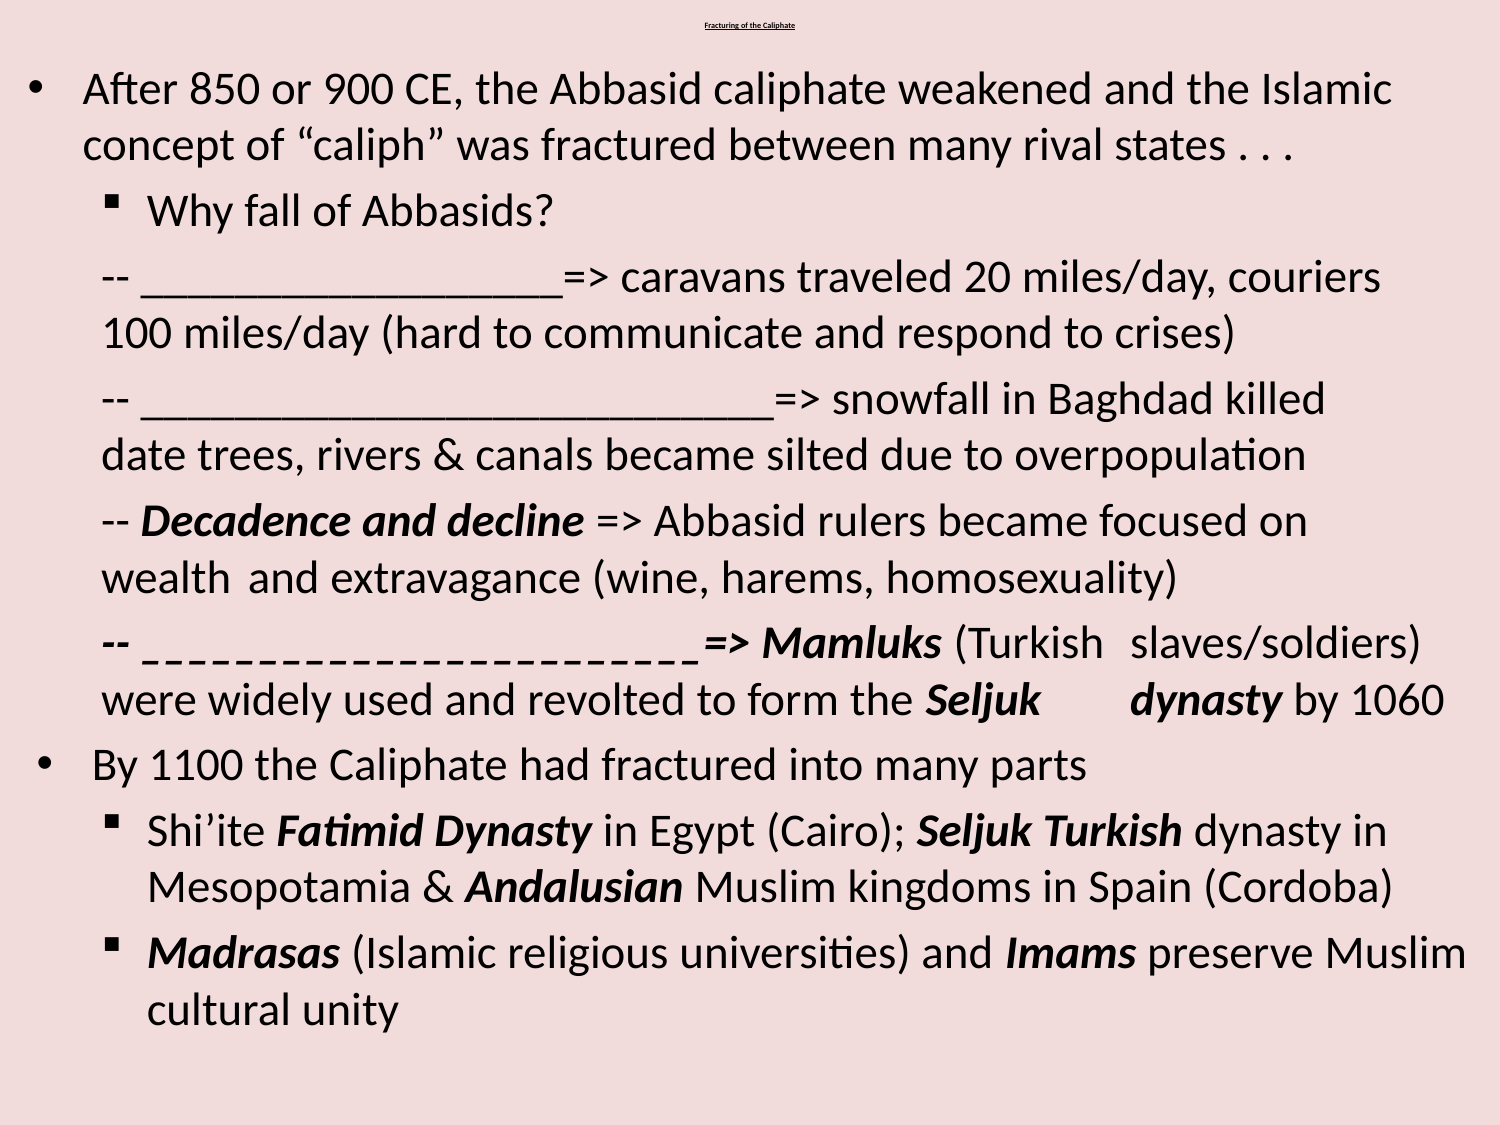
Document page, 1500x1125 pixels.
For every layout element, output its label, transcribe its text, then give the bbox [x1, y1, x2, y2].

list After 850 or 900 CE, the Abbasid caliphate weakened and the Islamic concept of “caliph” was fractured between many rival states . . . Why fall of Abbasids? -- __________________=> caravans traveled 20 miles/day, couriers 100 miles/day (hard to communicate and respond to crises) -- ___________________________=> snowfall in Baghdad killed date trees, rivers & canals became silted due to overpopulation -- Decadence and decline => Abbasid rulers became focused on wealth and extravagance (wine, harems, homosexuality) -- ________________________=> Mamluks (Turkish slaves/soldiers) were widely used and revolted to form the Seljuk dynasty by 1060 By 1100 the Caliphate had fractured into many parts Shi’ite Fatimid Dynasty in Egypt (Cairo); Seljuk Turkish dynasty in Mesopotamia & Andalusian Muslim kingdoms in Spain (Cordoba) Madrasas (Islamic religious universities) and Imams preserve Muslim cultural unity [12, 50, 1500, 1125]
title Fracturing of the Caliphate [75, 12, 1425, 38]
